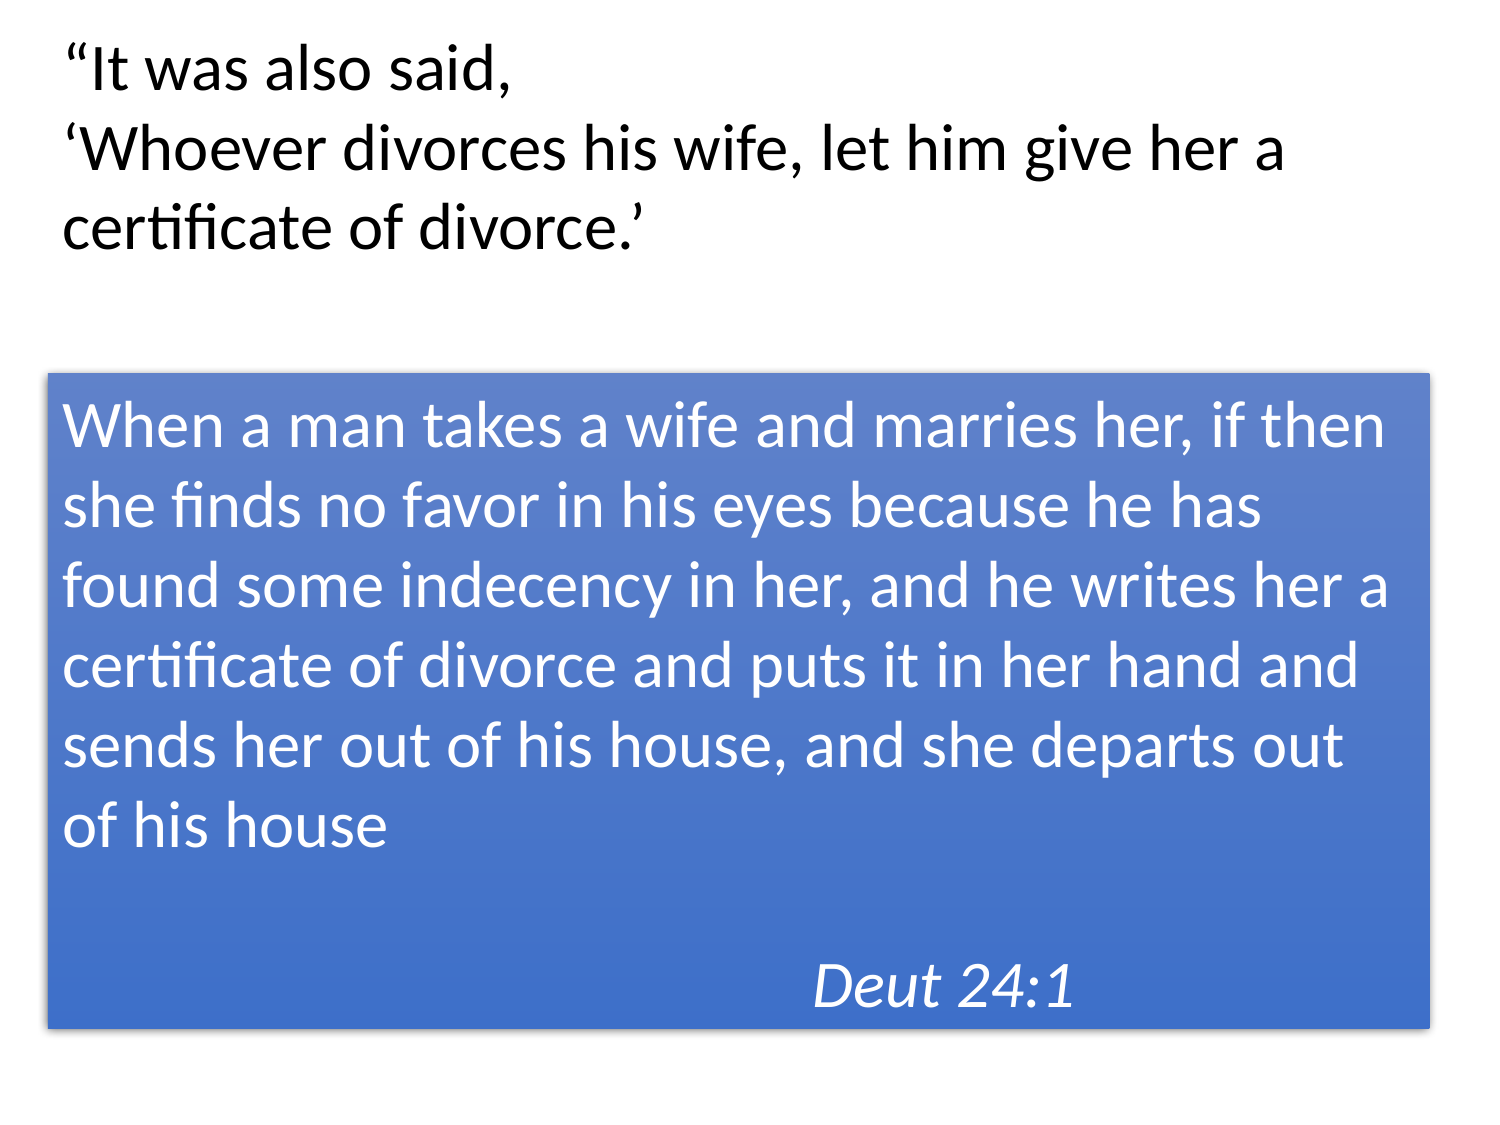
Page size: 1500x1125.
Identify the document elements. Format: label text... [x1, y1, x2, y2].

text_box When a man takes a wife and marries her, if then she finds no favor in his eyes because he has found some indecency in her, and he writes her a certificate of divorce and puts it in her hand and sends her out of his house, and she departs out of his house Deut 24:1 [47, 373, 1430, 1029]
text_box “It was also said, ‘Whoever divorces his wife, let him give her a certificate of divorce.’ Matt 5:31 [47, 15, 1500, 511]
